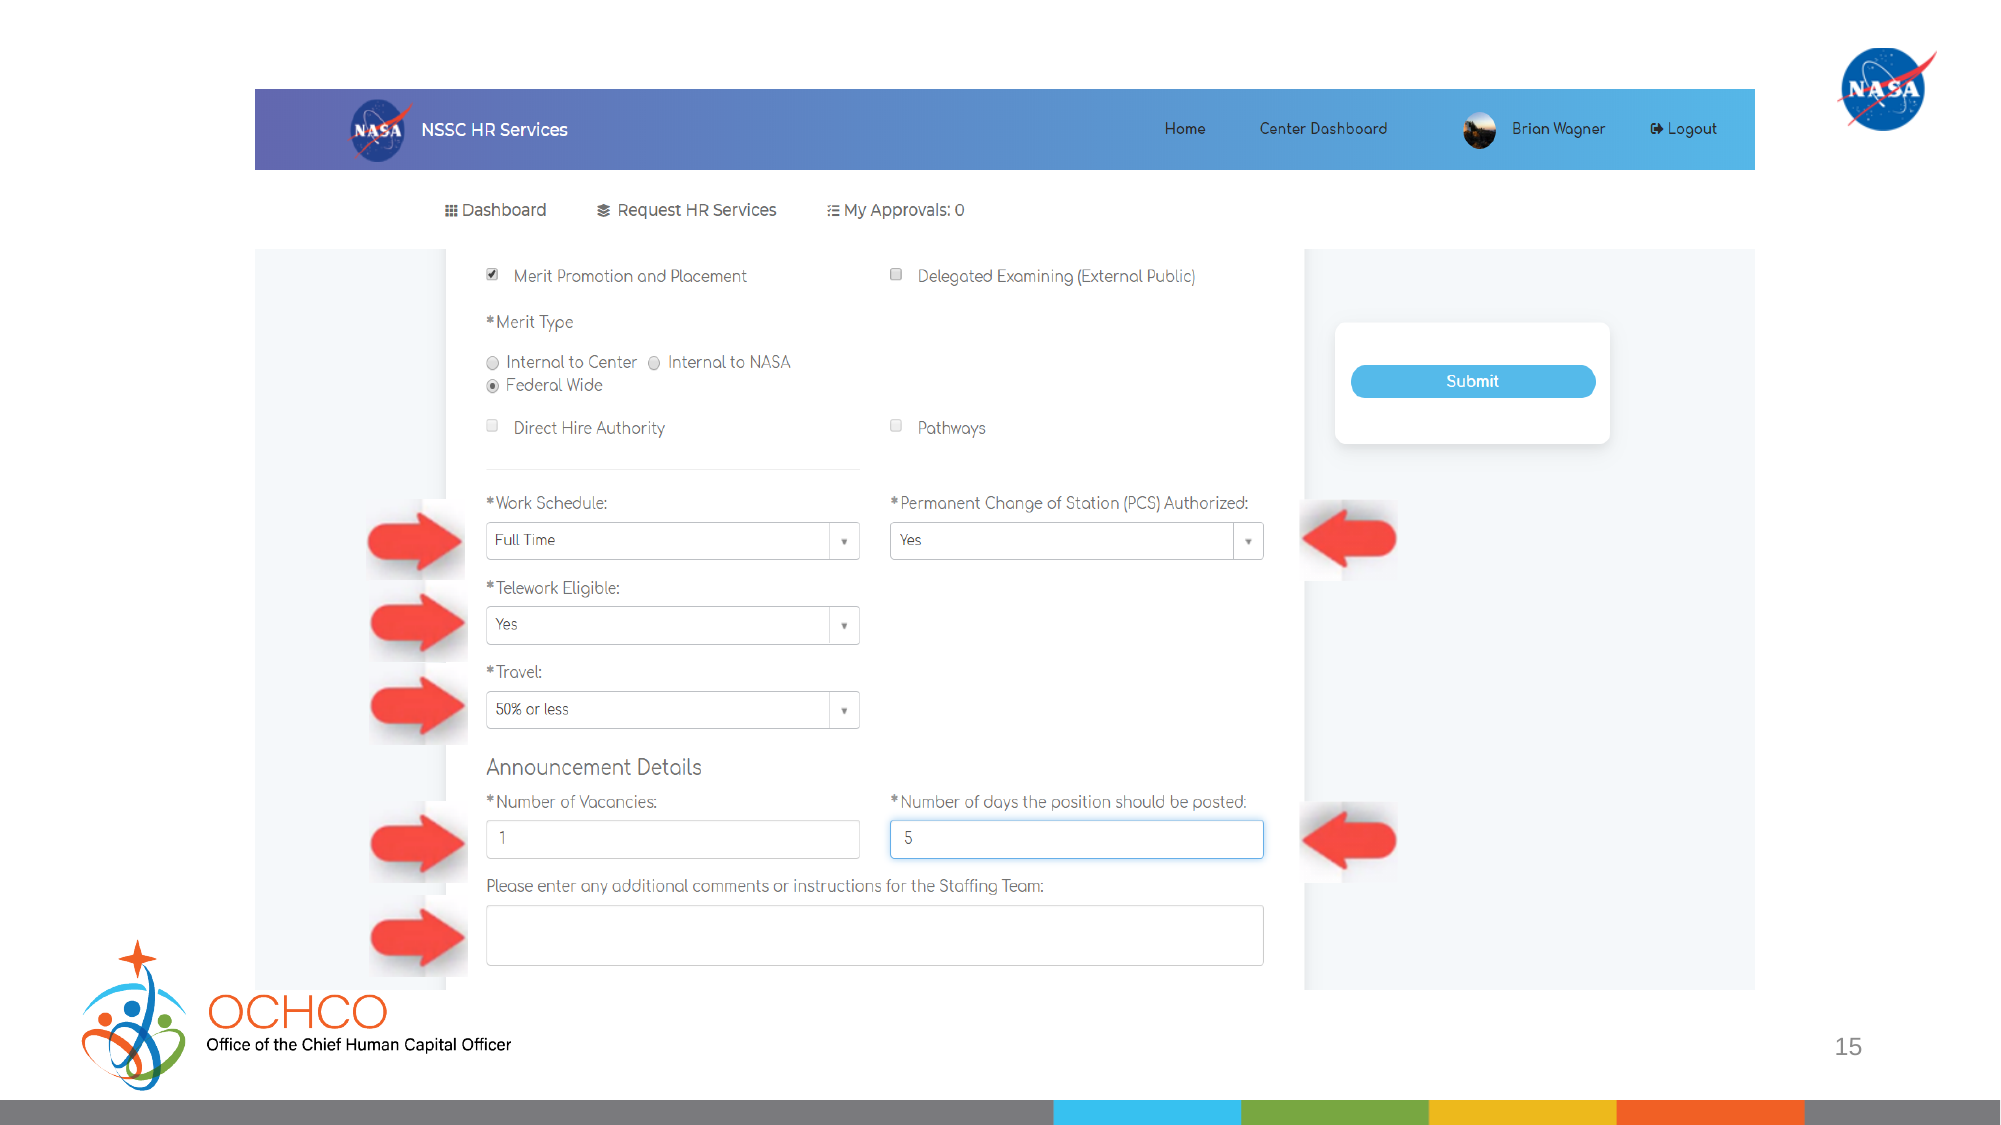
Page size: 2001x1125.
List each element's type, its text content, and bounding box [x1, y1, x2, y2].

picture [81, 89, 1755, 1091]
picture [1837, 48, 1937, 131]
picture [0, 1100, 2001, 1125]
slide_number 15 [1412, 1015, 1863, 1076]
